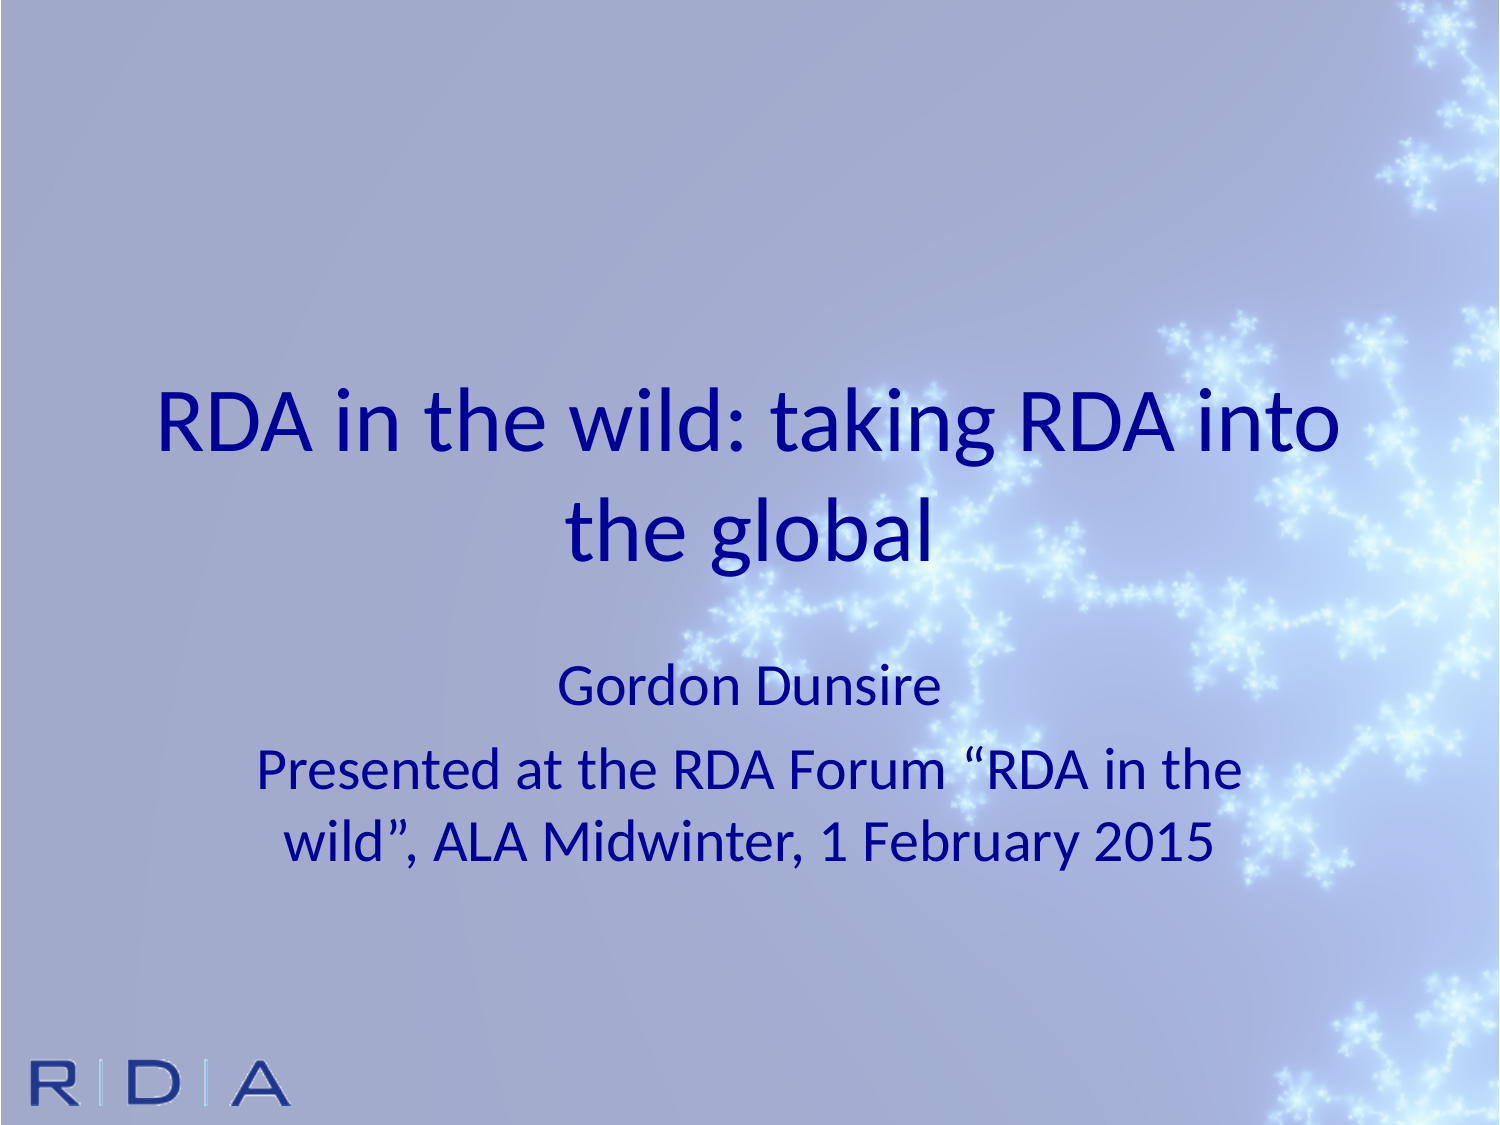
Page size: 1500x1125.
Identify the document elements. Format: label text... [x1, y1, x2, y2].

picture [1, 0, 1499, 1125]
subtitle Gordon Dunsire Presented at the RDA Forum “RDA in the wild”, ALA Midwinter, 1 February 2015 [225, 637, 1275, 925]
title RDA in the wild: taking RDA into the global [112, 349, 1388, 591]
